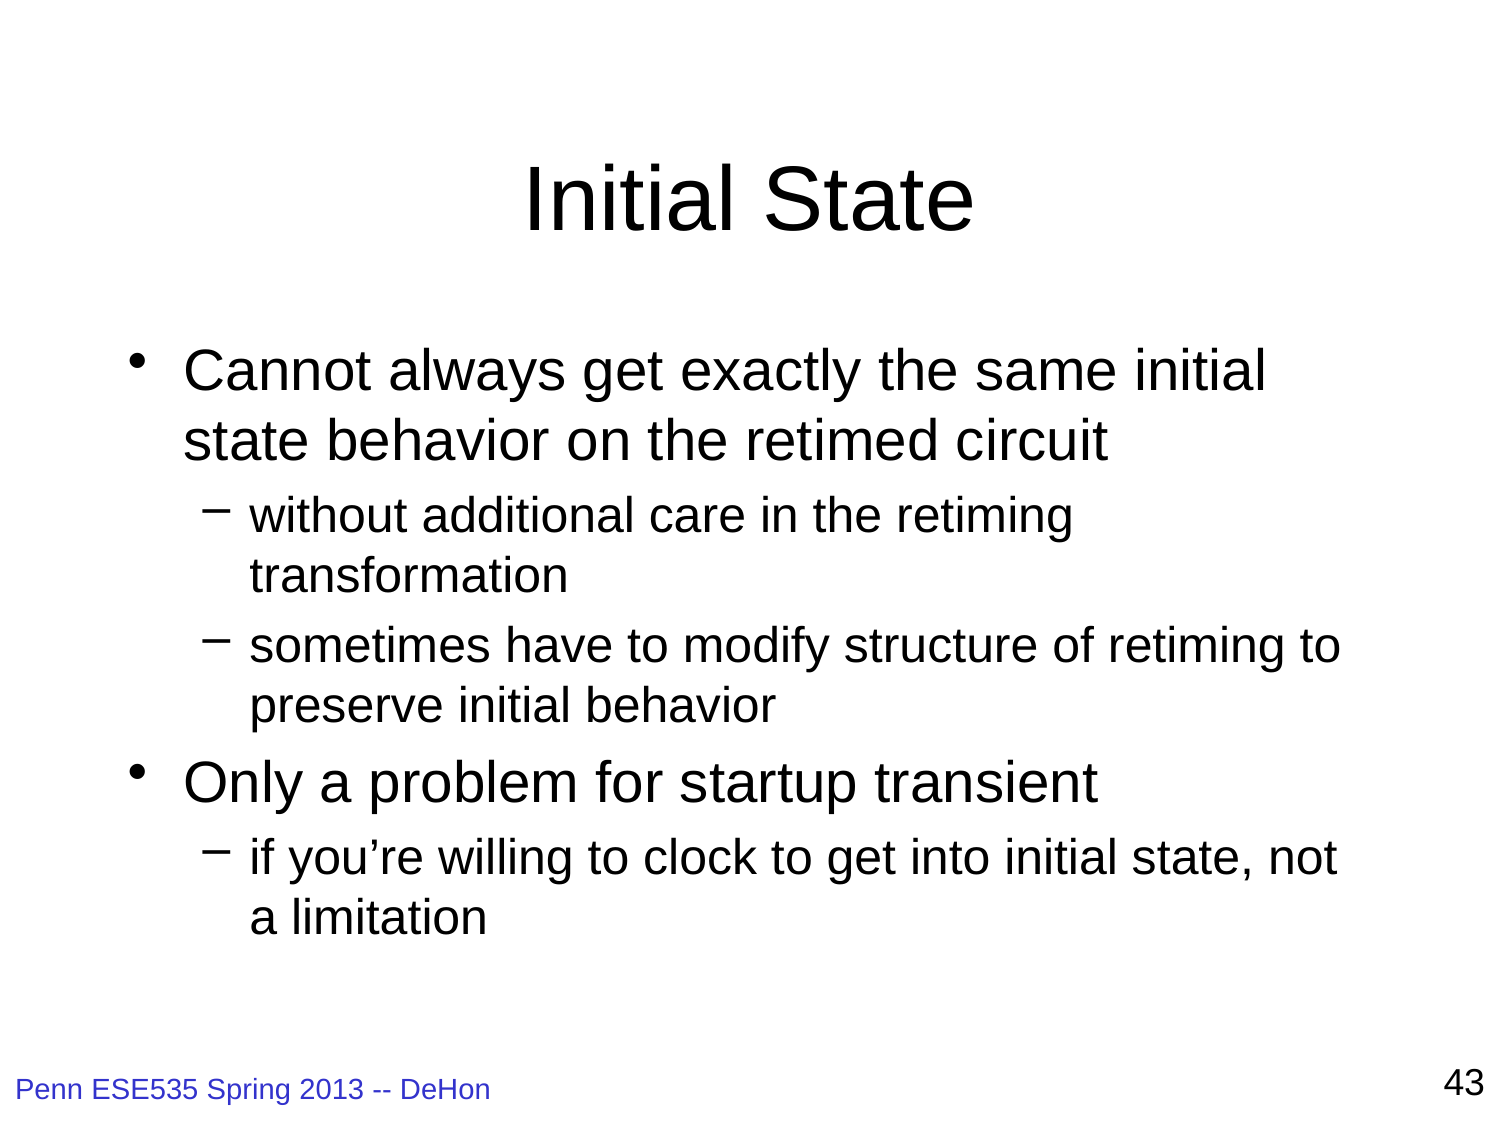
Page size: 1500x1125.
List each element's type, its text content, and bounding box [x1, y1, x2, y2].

list Cannot always get exactly the same initial state behavior on the retimed circuit without additional care in the retiming transformation sometimes have to modify structure of retiming to preserve initial behavior Only a problem for startup transient if you’re willing to clock to get into initial state, not a limitation [112, 324, 1388, 1001]
slide_number 43 [1187, 1049, 1500, 1125]
title Initial State [112, 99, 1388, 288]
slide_number Penn ESE535 Spring 2013 -- DeHon [0, 1062, 576, 1125]
